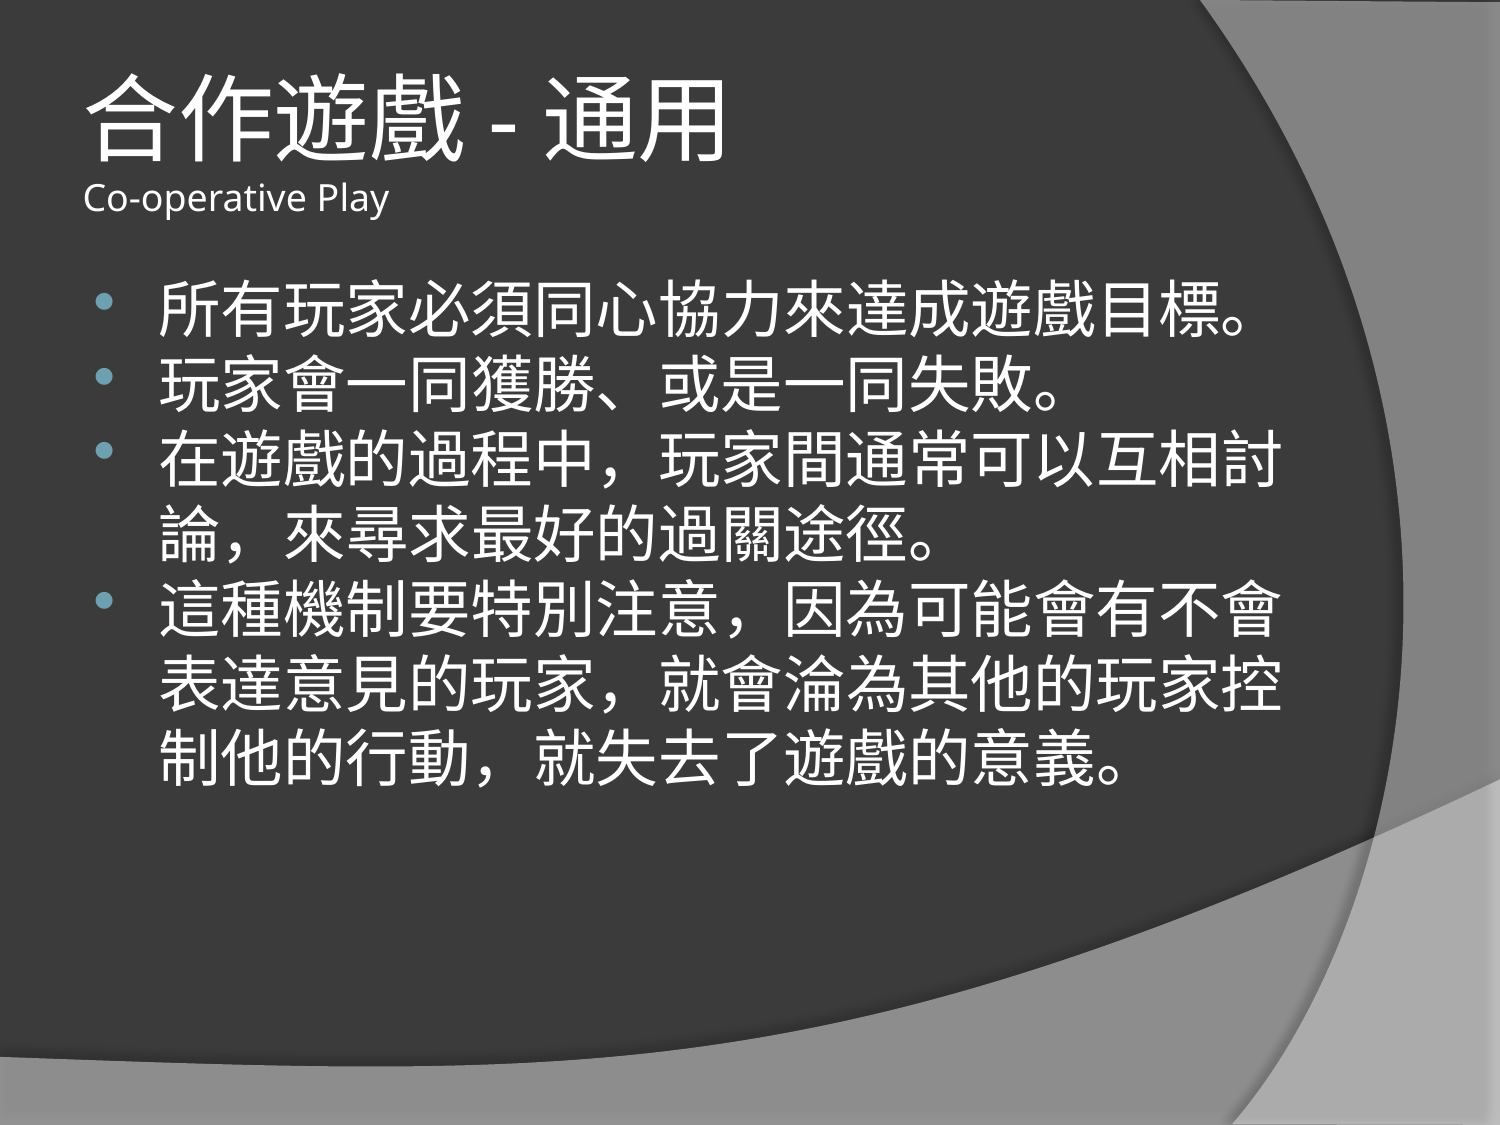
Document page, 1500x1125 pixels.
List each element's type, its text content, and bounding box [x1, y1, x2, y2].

text_box 所有玩家必須同心協力來達成遊戲目標。 玩家會一同獲勝、或是一同失敗。 在遊戲的過程中，玩家間通常可以互相討論，來尋求最好的過關途徑。 這種機制要特別注意，因為可能會有不會表達意見的玩家，就會淪為其他的玩家控制他的行動，就失去了遊戲的意義。 [75, 262, 1300, 1005]
text_box 合作遊戲-通用 Co-operative Play [75, 45, 1300, 233]
